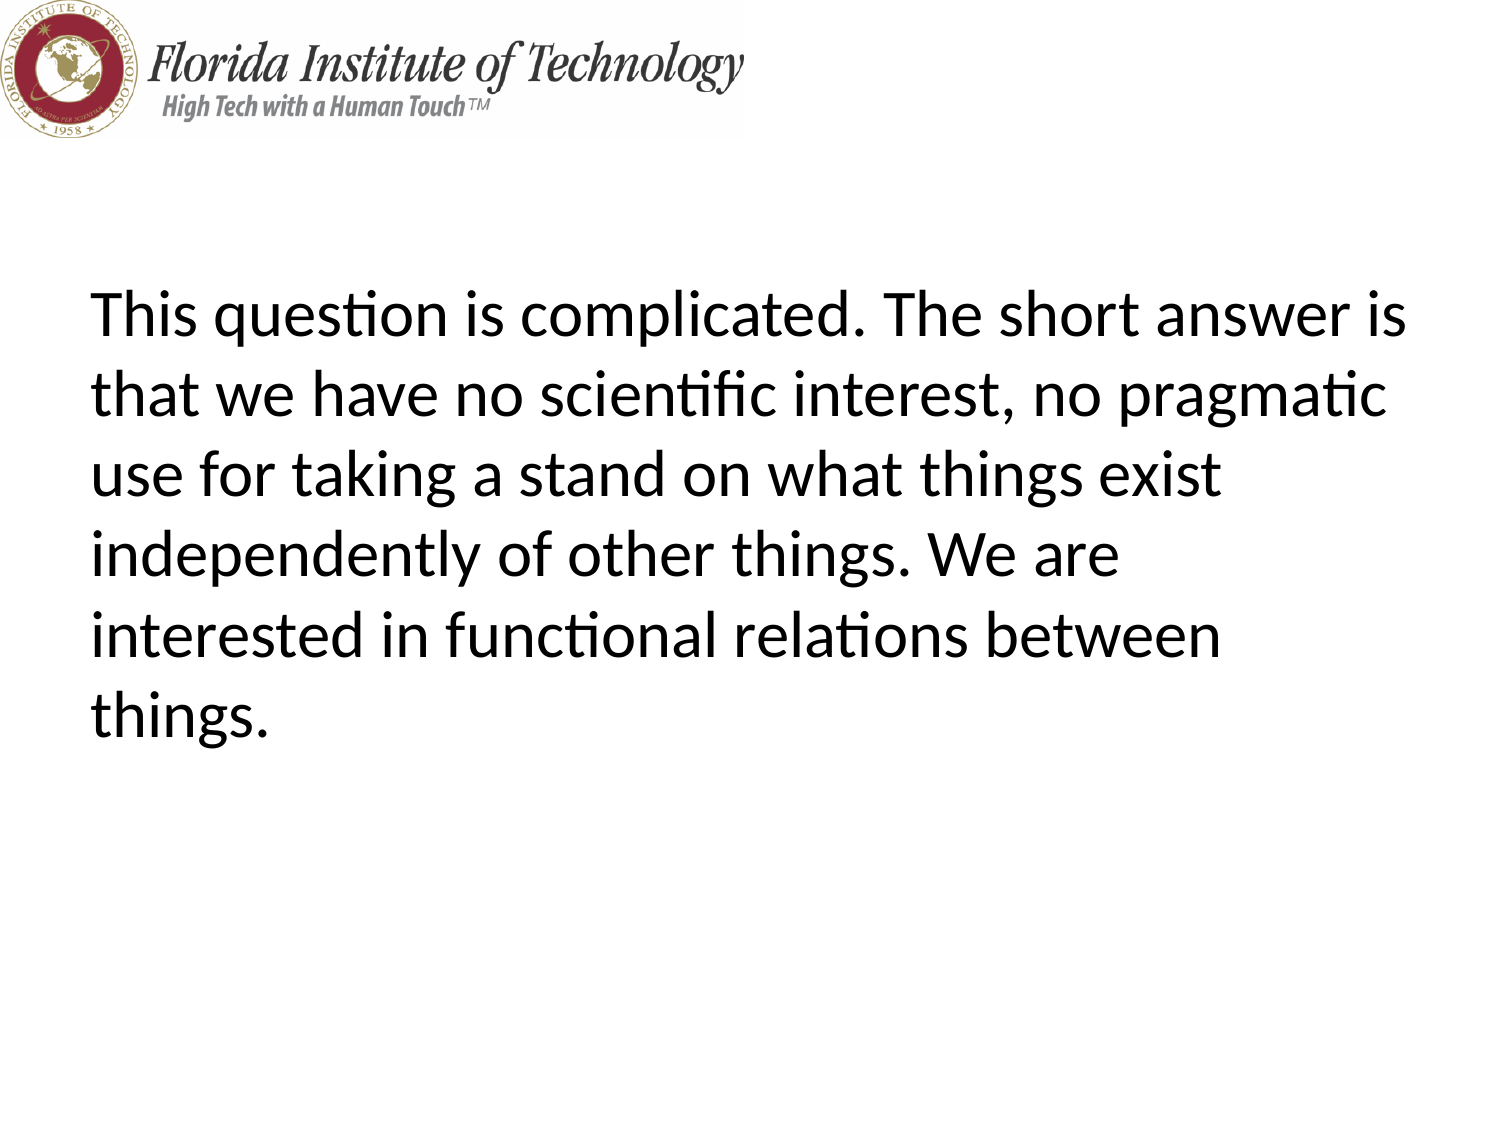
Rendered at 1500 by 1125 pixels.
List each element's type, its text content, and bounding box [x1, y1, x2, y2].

picture [0, 0, 745, 138]
list This question is complicated. The short answer is that we have no scientific interest, no pragmatic use for taking a stand on what things exist independently of other things. We are interested in functional relations between things. [75, 262, 1425, 1005]
